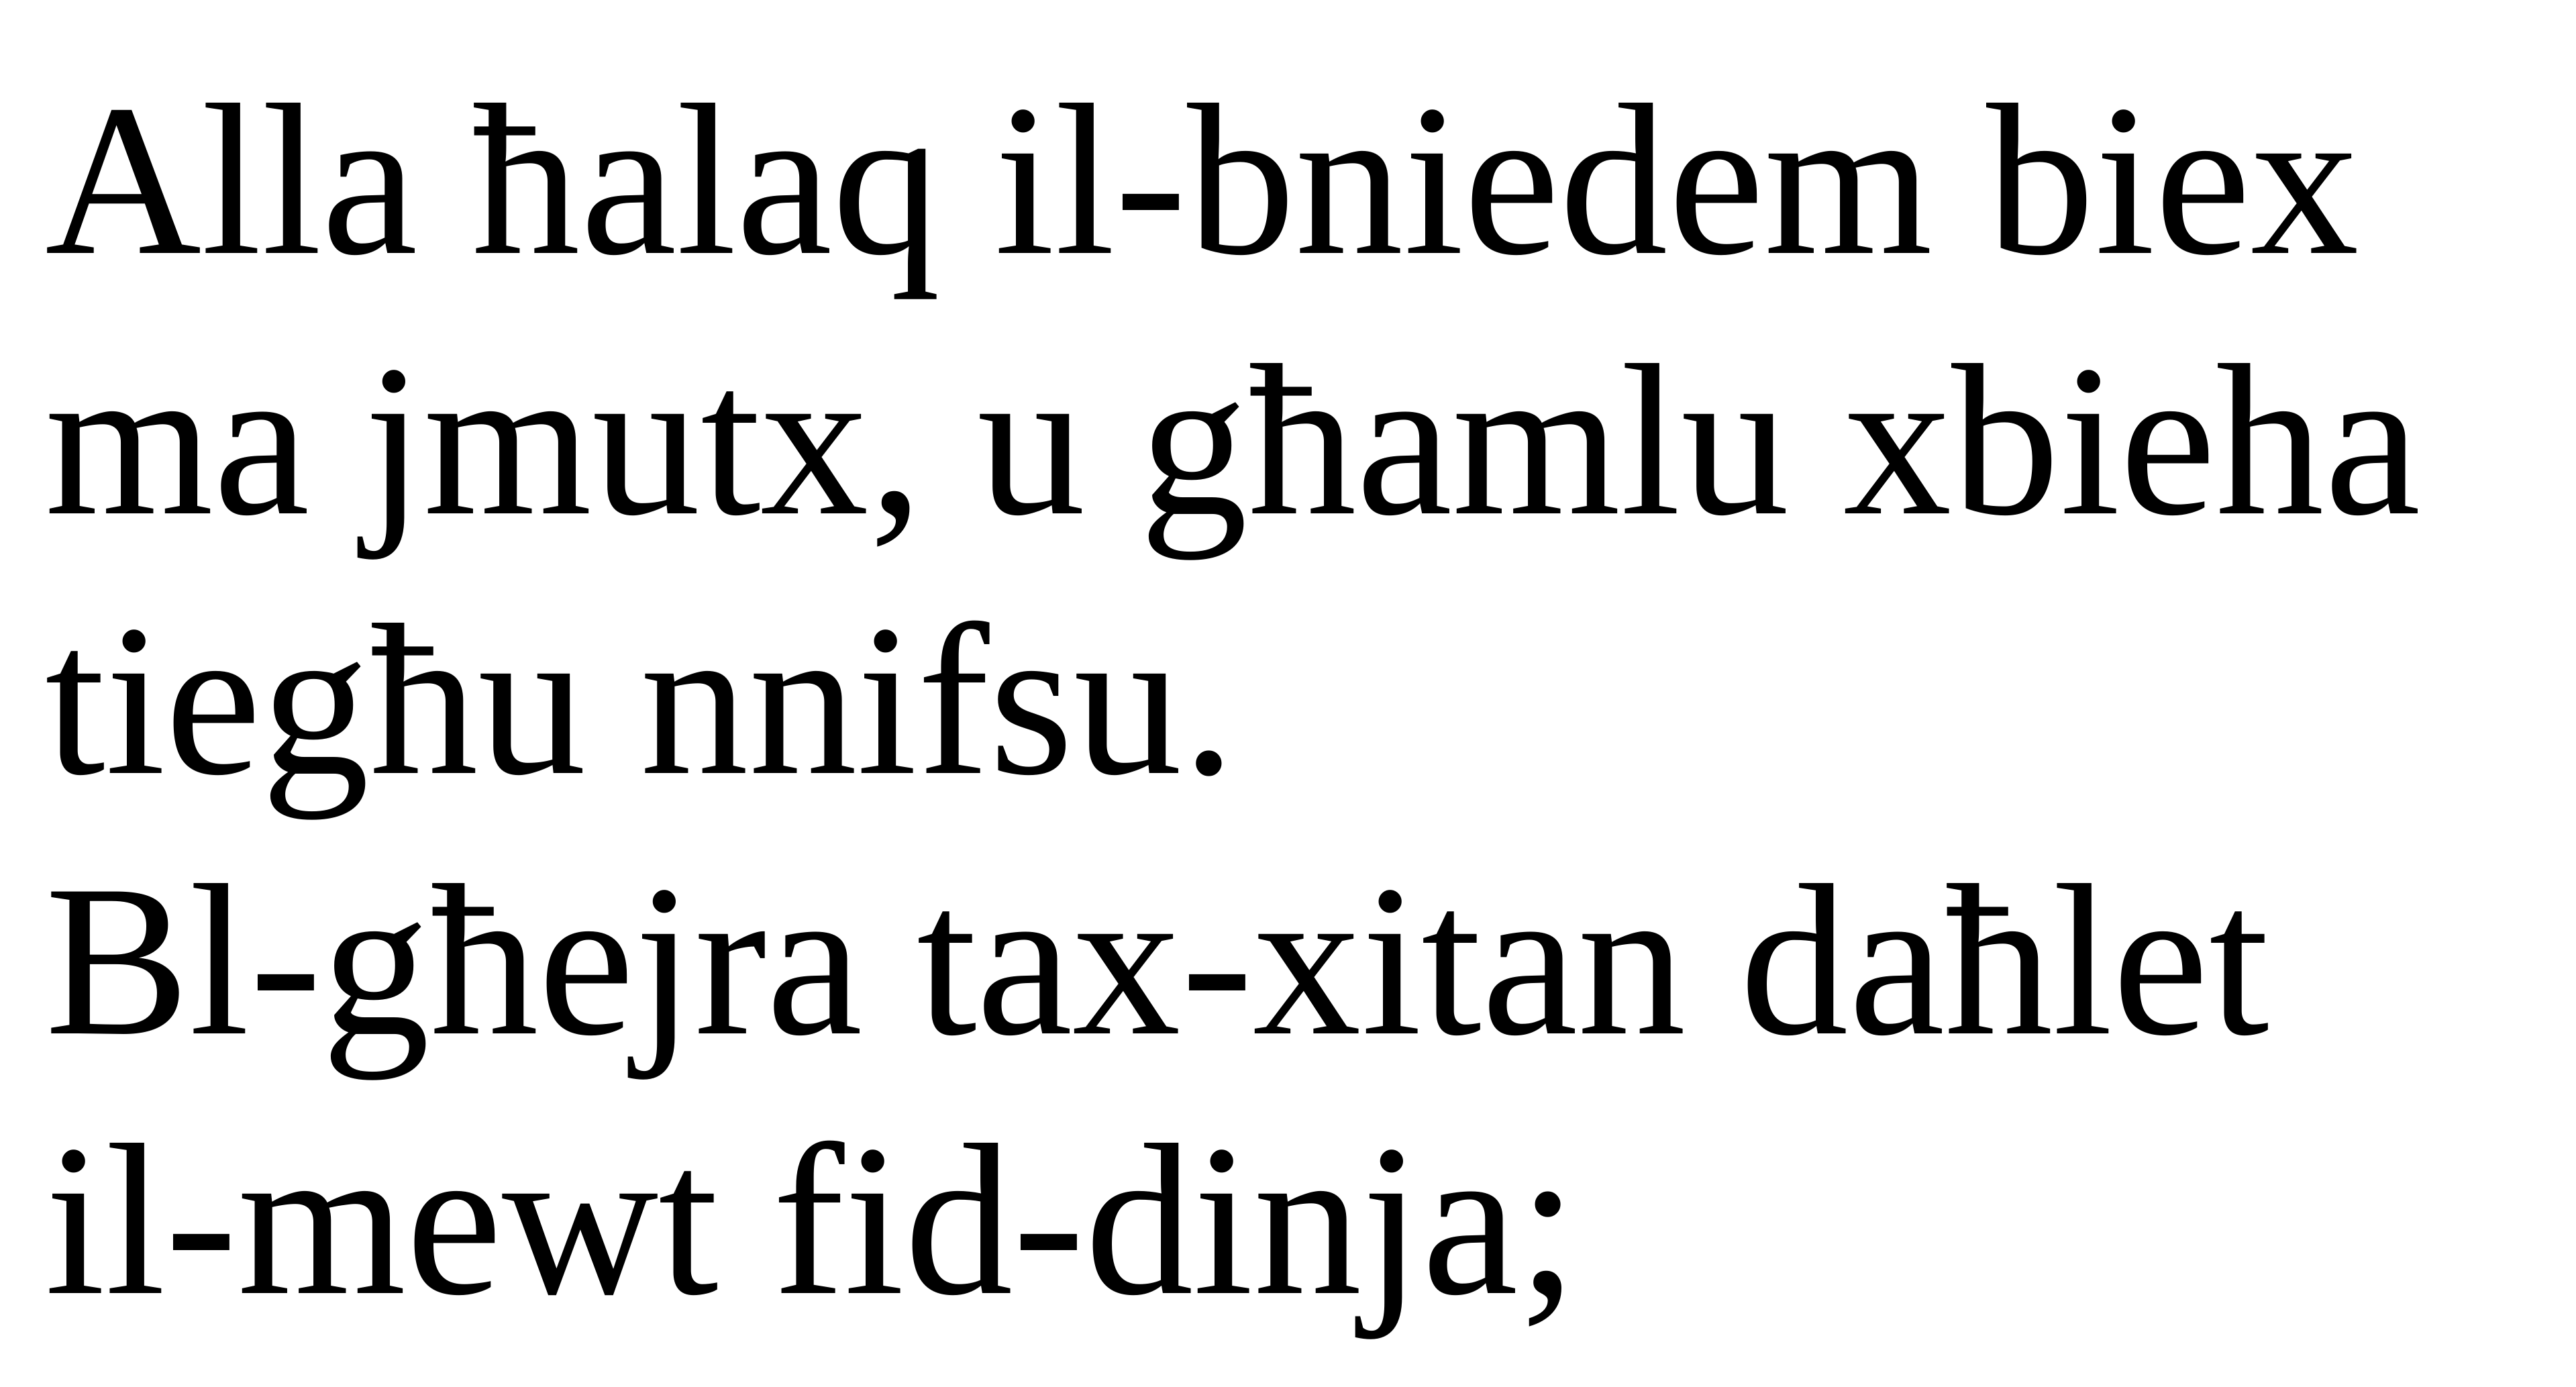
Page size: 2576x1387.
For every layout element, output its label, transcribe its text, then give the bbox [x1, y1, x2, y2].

text_box Alla ħalaq il-bniedem biex ma jmutx, u għamlu xbieha tiegħu nnifsu. Bl-għejra tax-xitan daħlet il-mewt fid-dinja; [35, 32, 2540, 1342]
